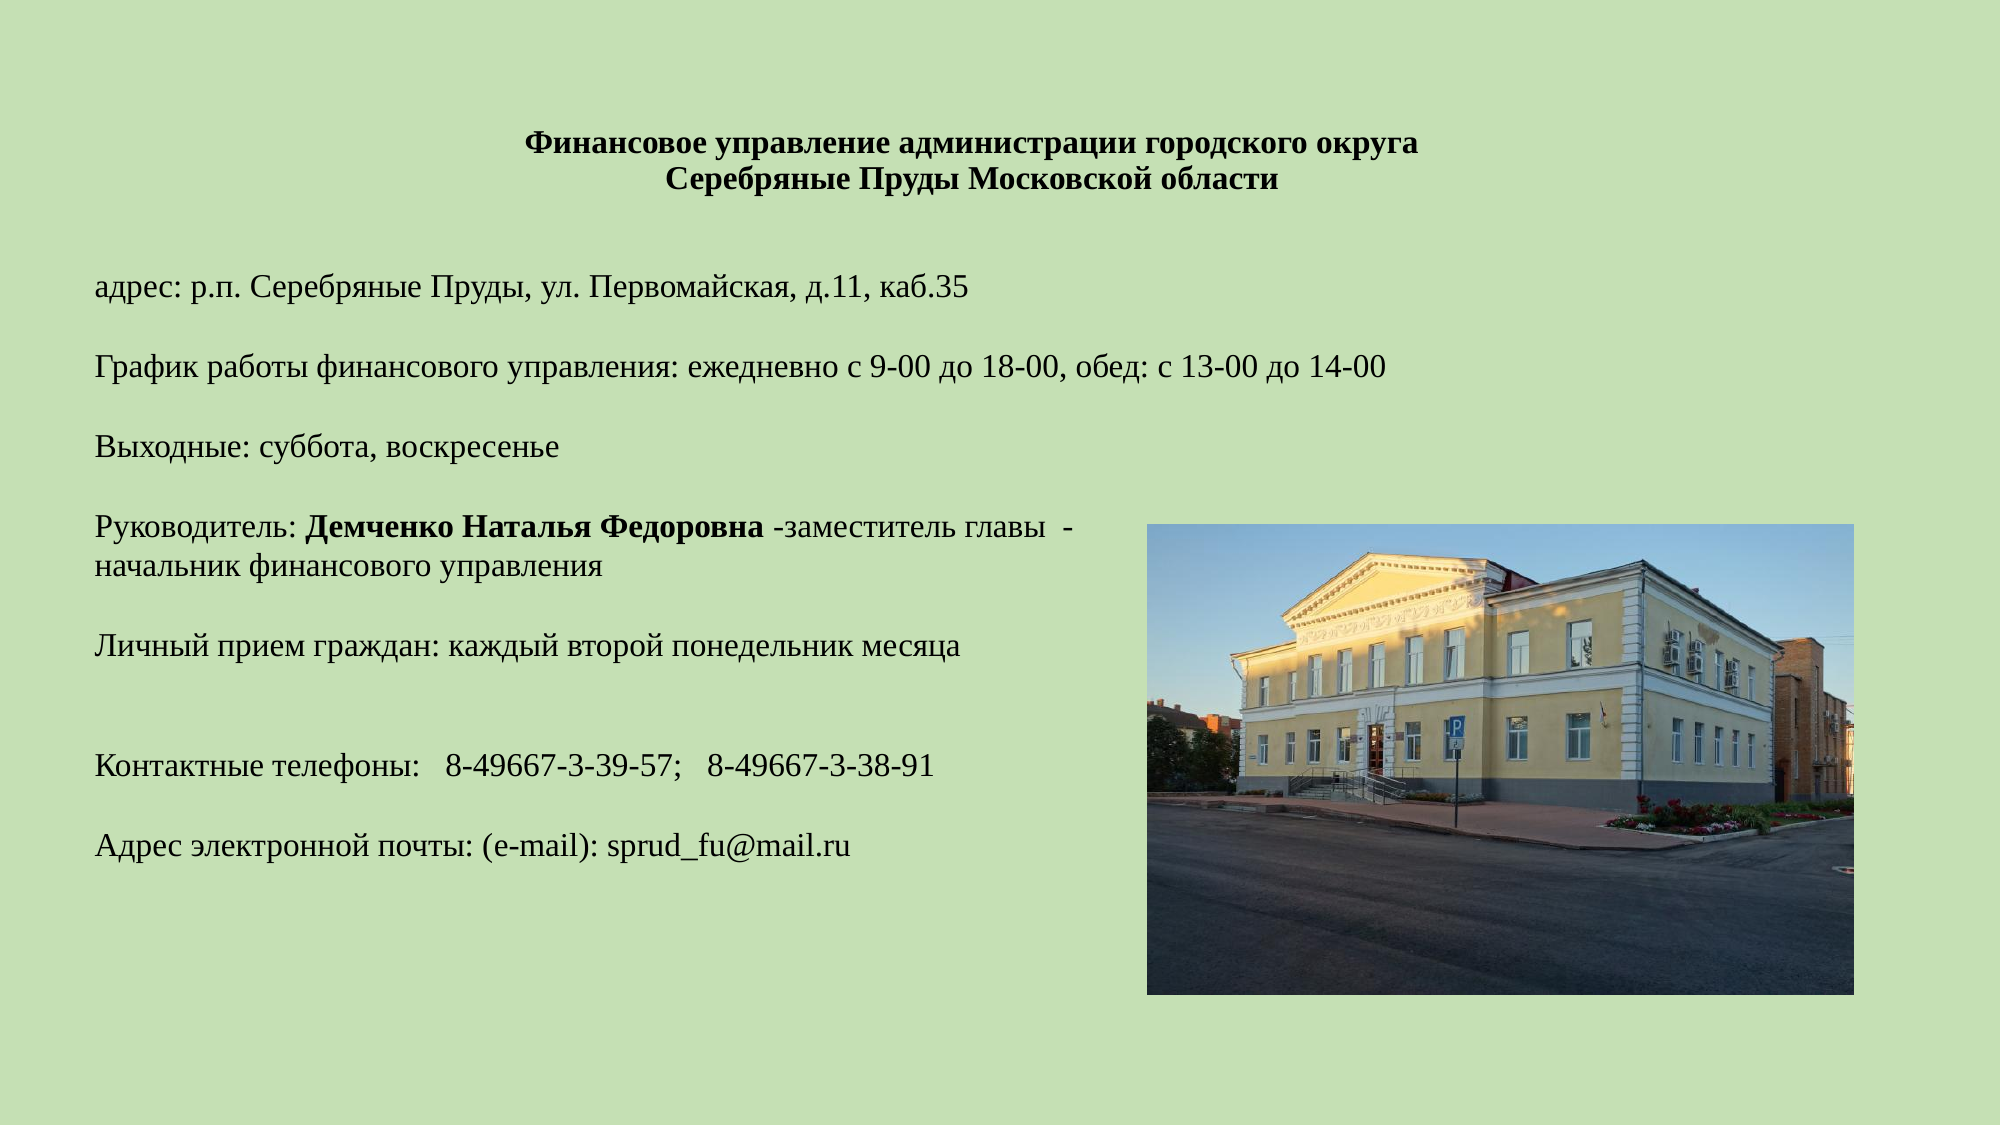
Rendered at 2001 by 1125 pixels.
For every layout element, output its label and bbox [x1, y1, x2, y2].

title [252, 151, 1701, 245]
picture [1146, 524, 1854, 995]
text_box [79, 256, 1954, 951]
